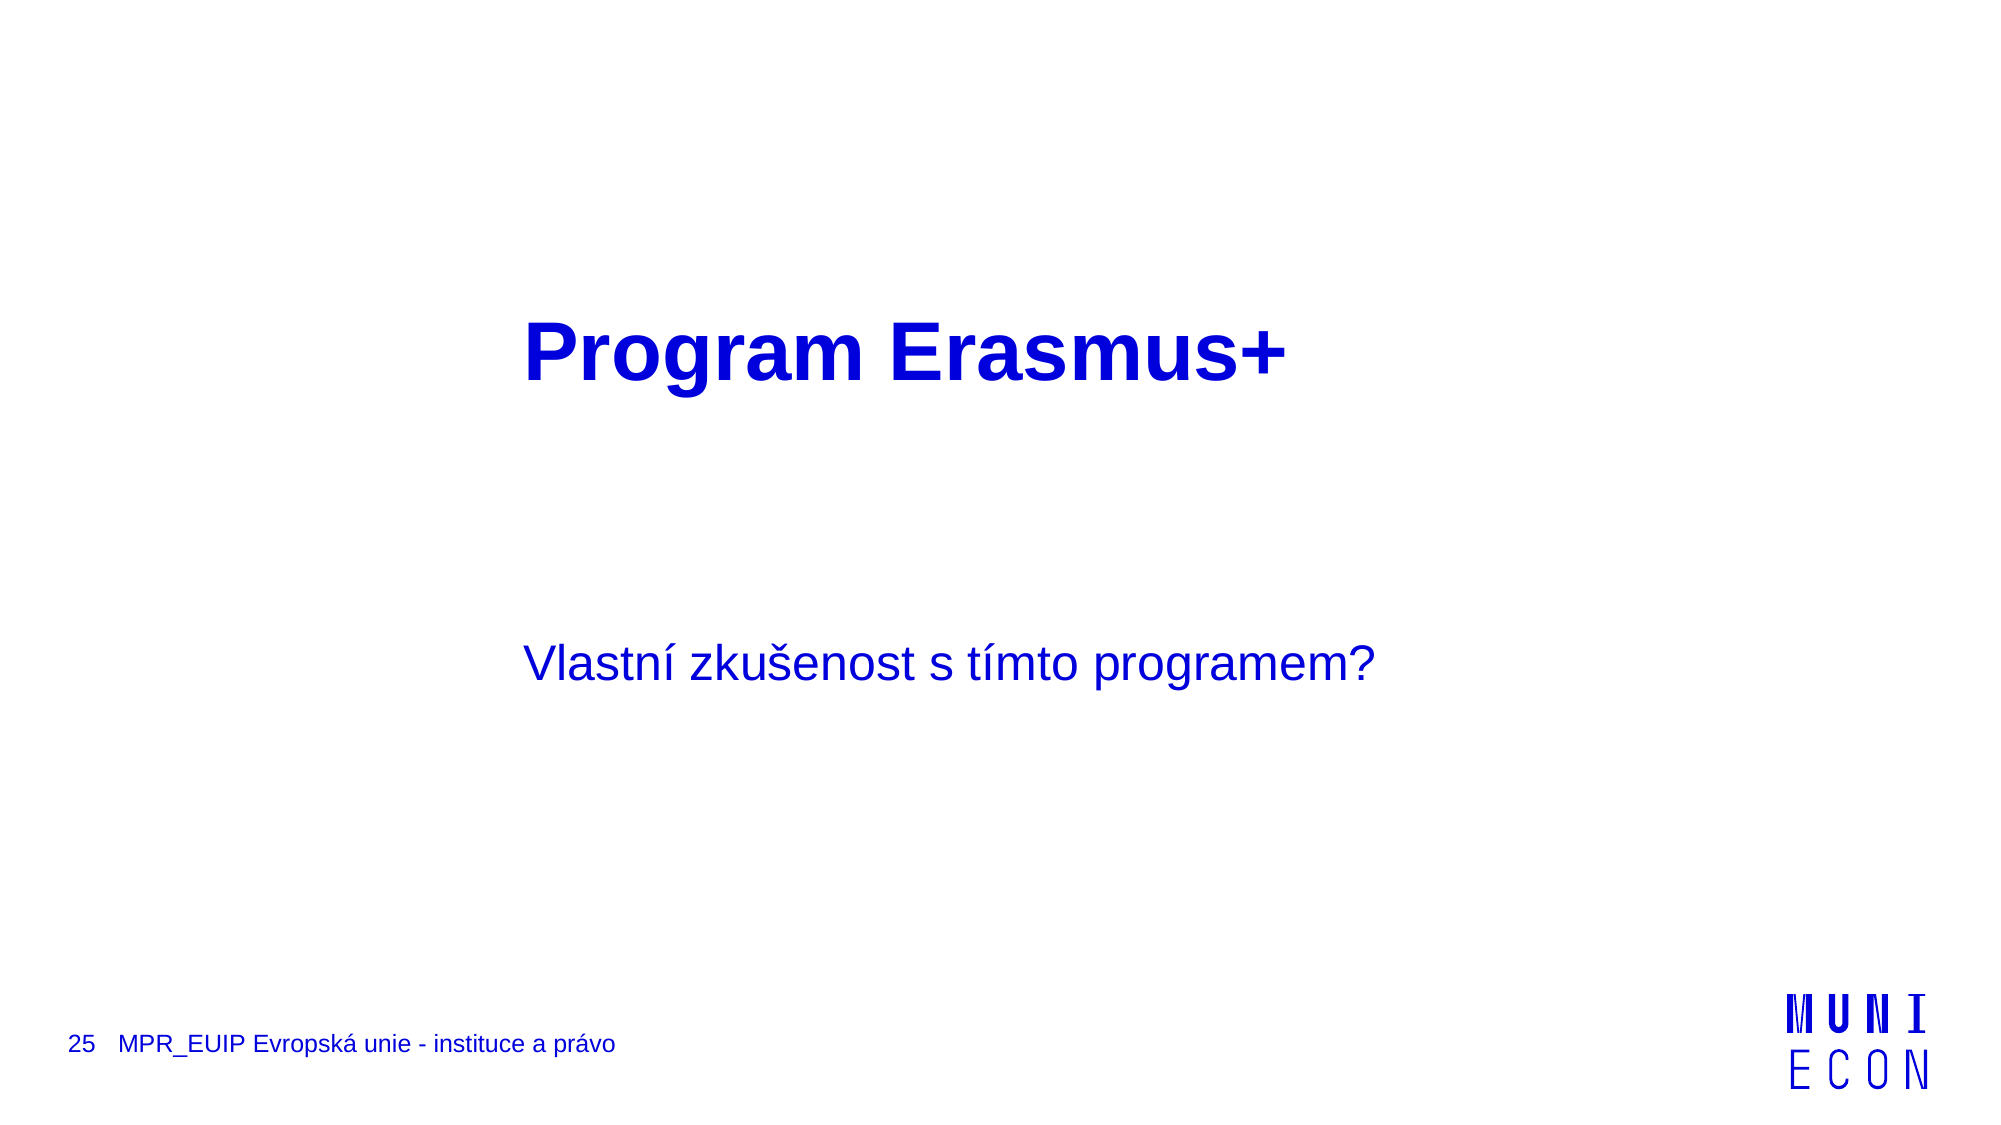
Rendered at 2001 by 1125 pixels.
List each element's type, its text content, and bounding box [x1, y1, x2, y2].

footer MPR_EUIP Evropská unie - instituce a právo [118, 1021, 1418, 1063]
slide_number 25 [67, 1021, 110, 1063]
list Vlastní zkušenost s tímto programem? [523, 501, 1740, 909]
title Program Erasmus+ [523, 313, 1371, 388]
